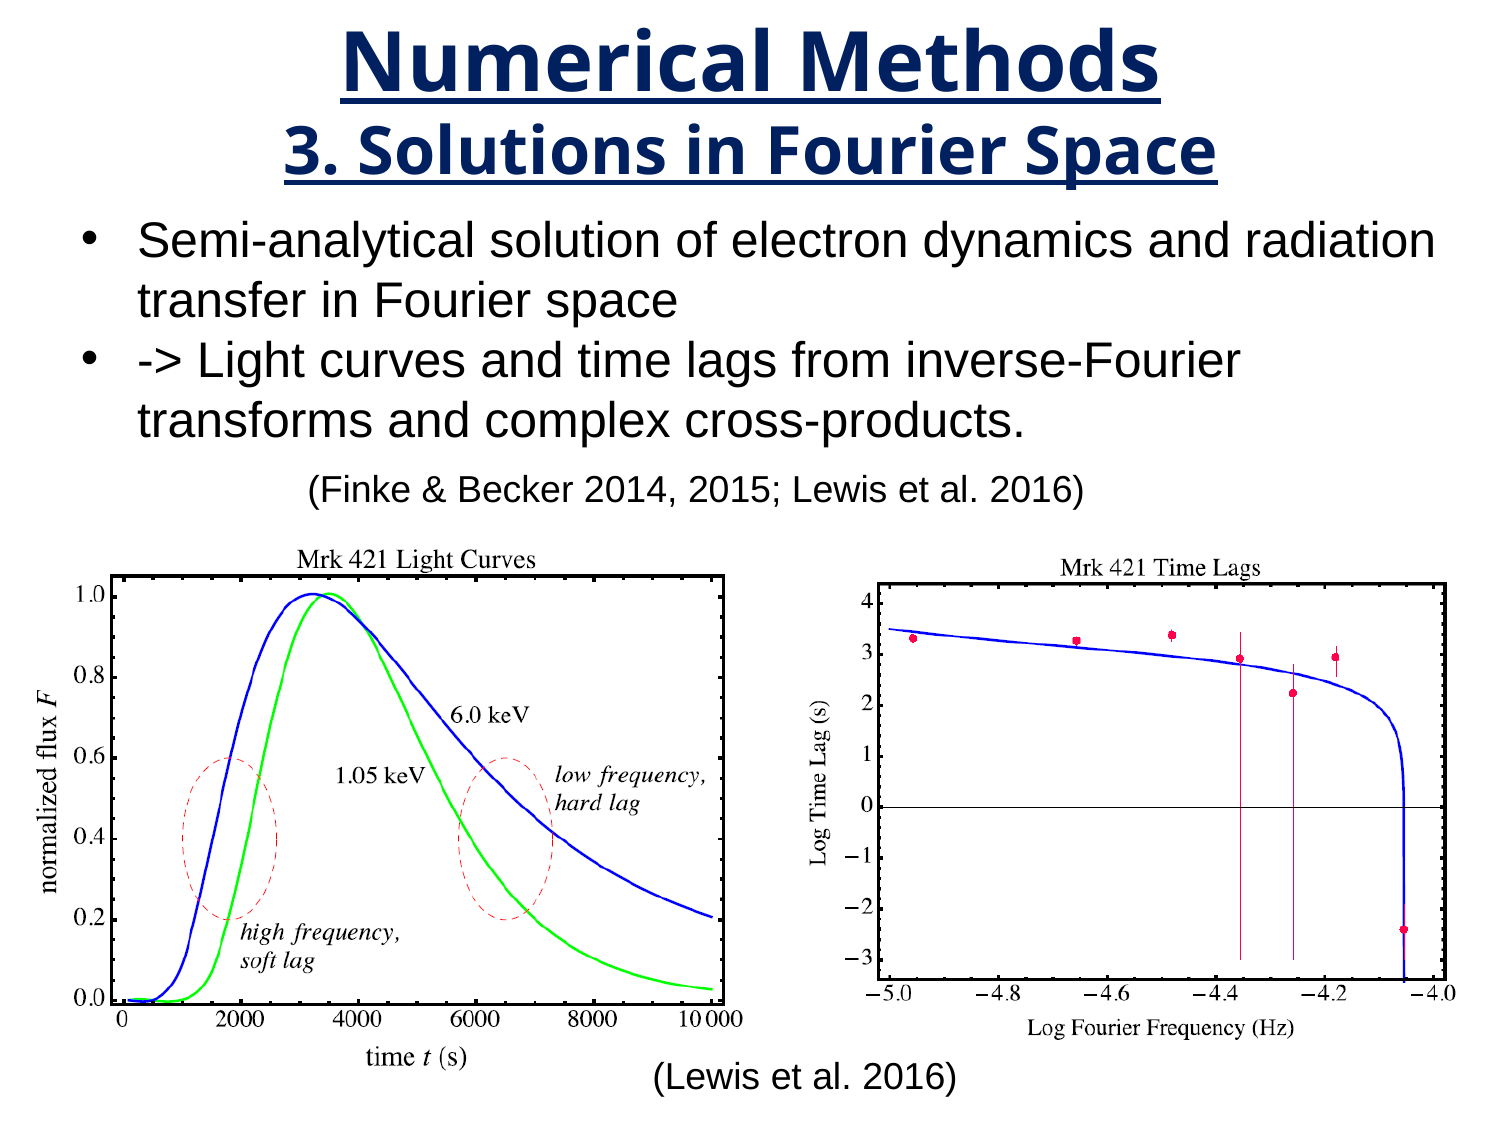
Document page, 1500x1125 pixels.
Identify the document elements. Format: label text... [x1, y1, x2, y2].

picture [0, 542, 788, 1076]
text_box (Lewis et al. 2016) [637, 1057, 1032, 1105]
text_box Semi-analytical solution of electron dynamics and radiation transfer in Fourier space -> Light curves and time lags from inverse-Fourier transforms and complex cross-products. [66, 200, 1475, 455]
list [788, 542, 1500, 1050]
text_box (Finke & Becker 2014, 2015; Lewis et al. 2016) [292, 457, 1130, 518]
title Numerical Methods 3. Solutions in Fourier Space [113, 3, 1389, 192]
